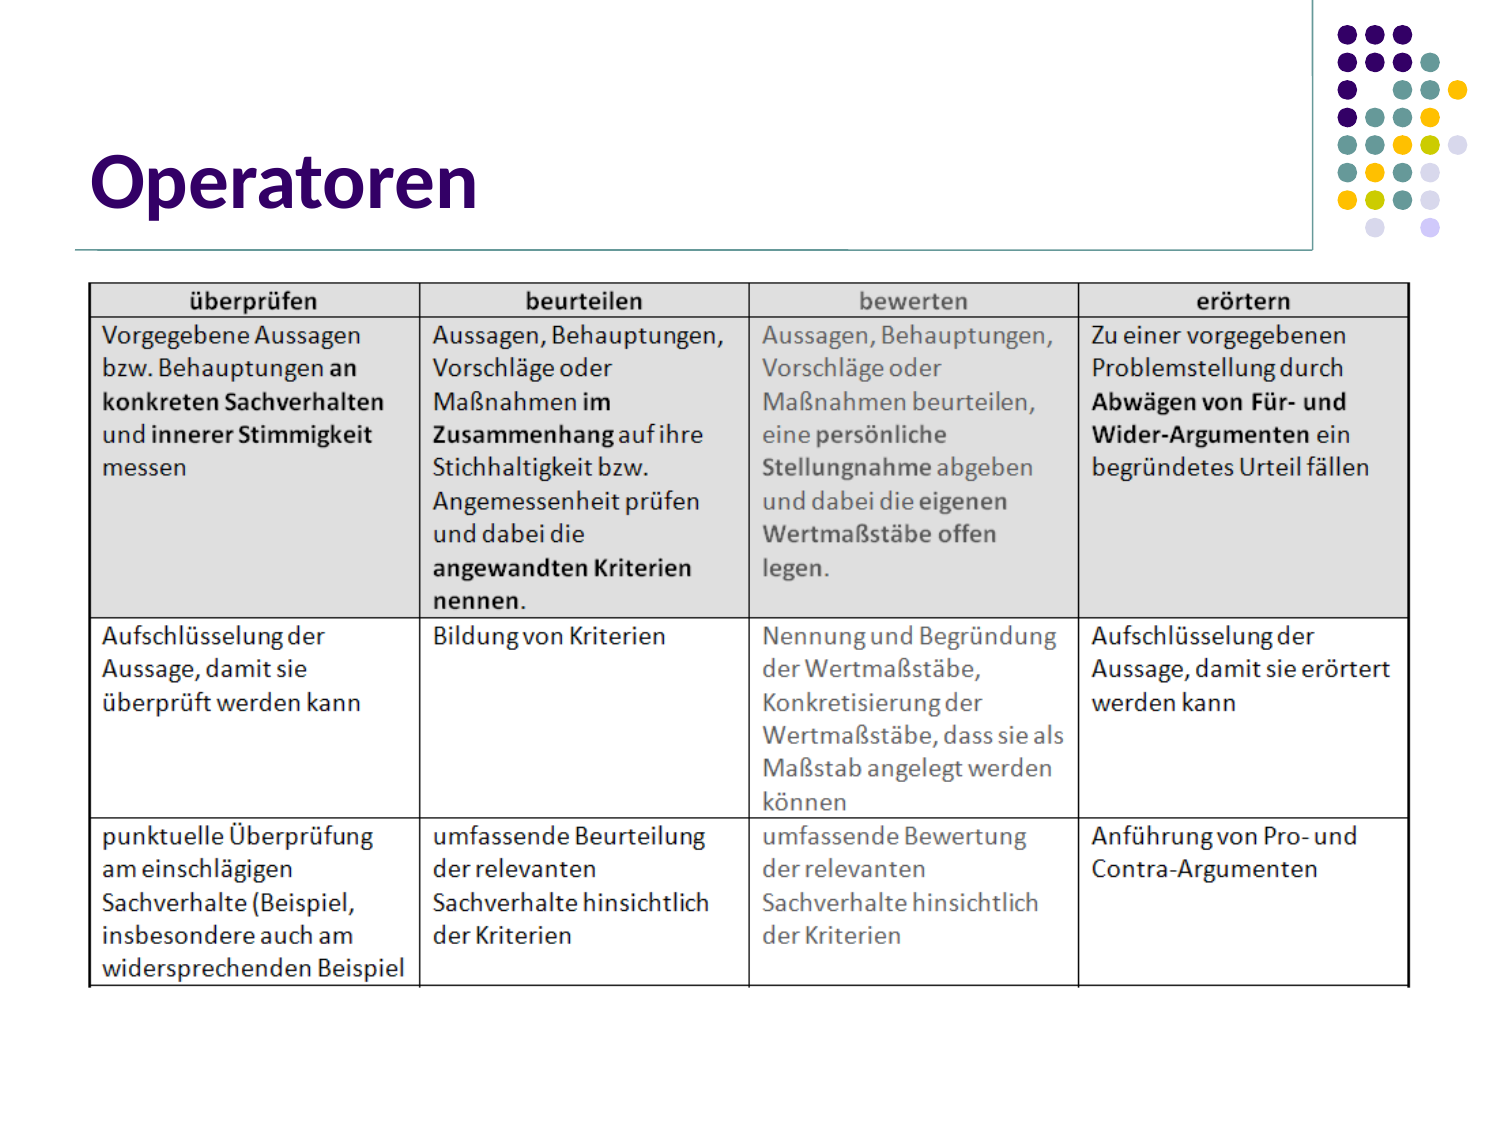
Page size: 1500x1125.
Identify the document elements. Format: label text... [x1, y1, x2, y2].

picture [82, 276, 1417, 1125]
title Operatoren [74, 19, 1313, 233]
